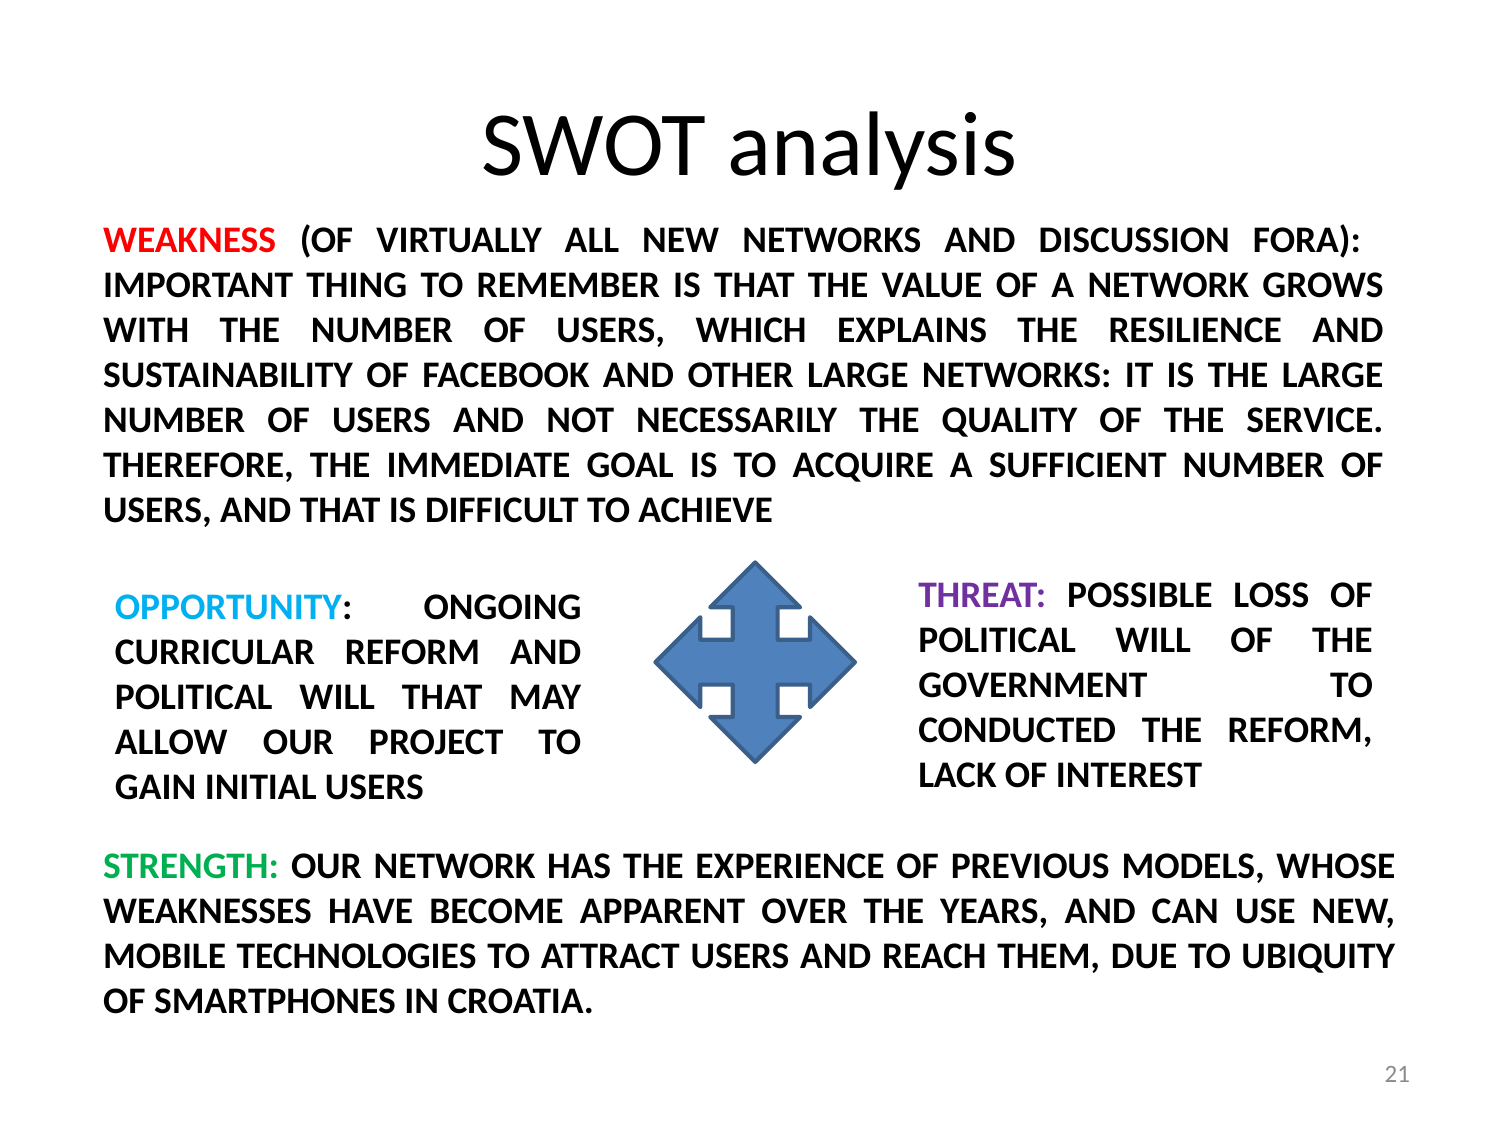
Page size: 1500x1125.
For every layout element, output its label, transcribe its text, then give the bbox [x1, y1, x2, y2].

title SWOT analysis [75, 45, 1425, 233]
text_box [653, 560, 858, 765]
text_box OPPORTUNITY: ONGOING CURRICULAR REFORM AND POLITICAL WILL THAT MAY ALLOW OUR PROJECT TO GAIN INITIAL USERS [100, 574, 597, 814]
slide_number 21 [1074, 1042, 1425, 1103]
text_box THREAT: POSSIBLE LOSS OF POLITICAL WILL OF THE GOVERNMENT TO CONDUCTED THE REFORM, LACK OF INTEREST [903, 562, 1388, 803]
text_box STRENGTH: OUR NETWORK HAS THE EXPERIENCE OF PREVIOUS MODELS, WHOSE WEAKNESSES HAVE BECOME APPARENT OVER THE YEARS, AND CAN USE NEW, MOBILE TECHNOLOGIES TO ATTRACT USERS AND REACH THEM, DUE TO UBIQUITY OF SMARTPHONES IN CROATIA. [88, 834, 1412, 1029]
text_box WEAKNESS (OF VIRTUALLY ALL NEW NETWORKS AND DISCUSSION FORA): IMPORTANT THING TO REMEMBER IS THAT THE VALUE OF A NETWORK GROWS WITH THE NUMBER OF USERS, WHICH EXPLAINS THE RESILIENCE AND SUSTAINABILITY OF FACEBOOK AND OTHER LARGE NETWORKS: IT IS THE LARGE NUMBER OF USERS AND NOT NECESSARILY THE QUALITY OF THE SERVICE. THEREFORE, THE IMMEDIATE GOAL IS TO ACQUIRE A SUFFICIENT NUMBER OF USERS, AND THAT IS DIFFICULT TO ACHIEVE [88, 208, 1400, 538]
